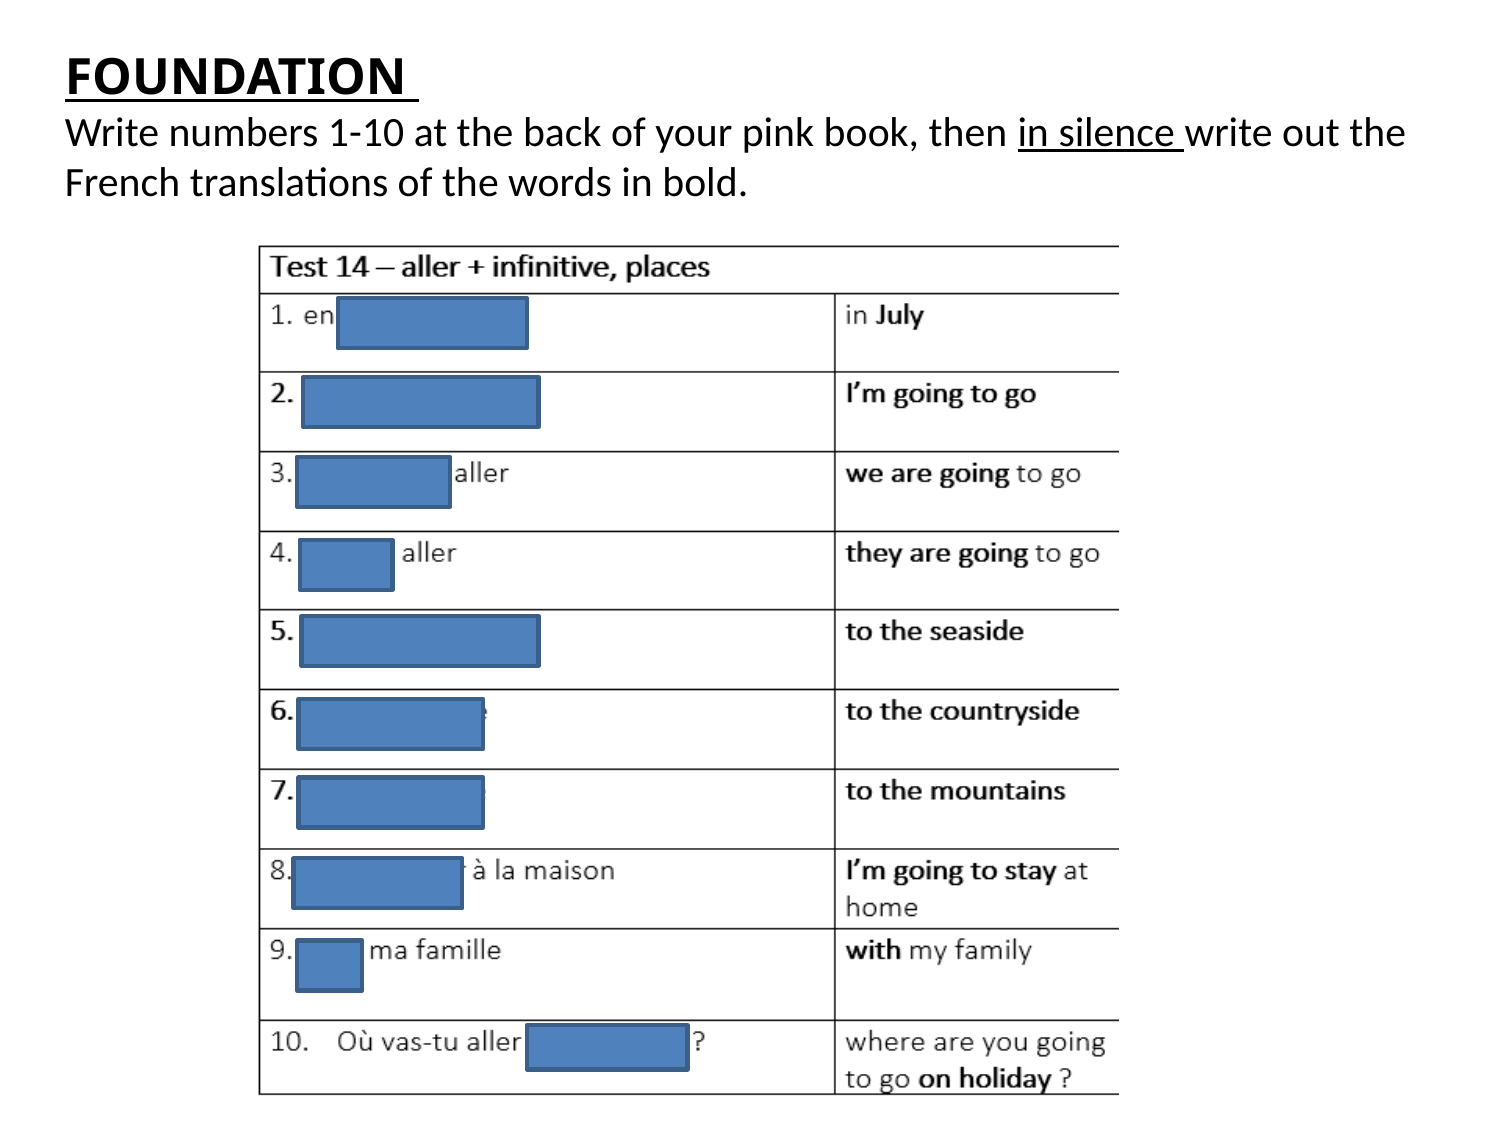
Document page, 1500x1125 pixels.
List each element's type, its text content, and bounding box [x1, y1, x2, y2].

picture [248, 236, 1119, 1104]
text_box FOUNDATION Write numbers 1-10 at the back of your pink book, then in silence write out the French translations of the words in bold. [50, 37, 1425, 213]
